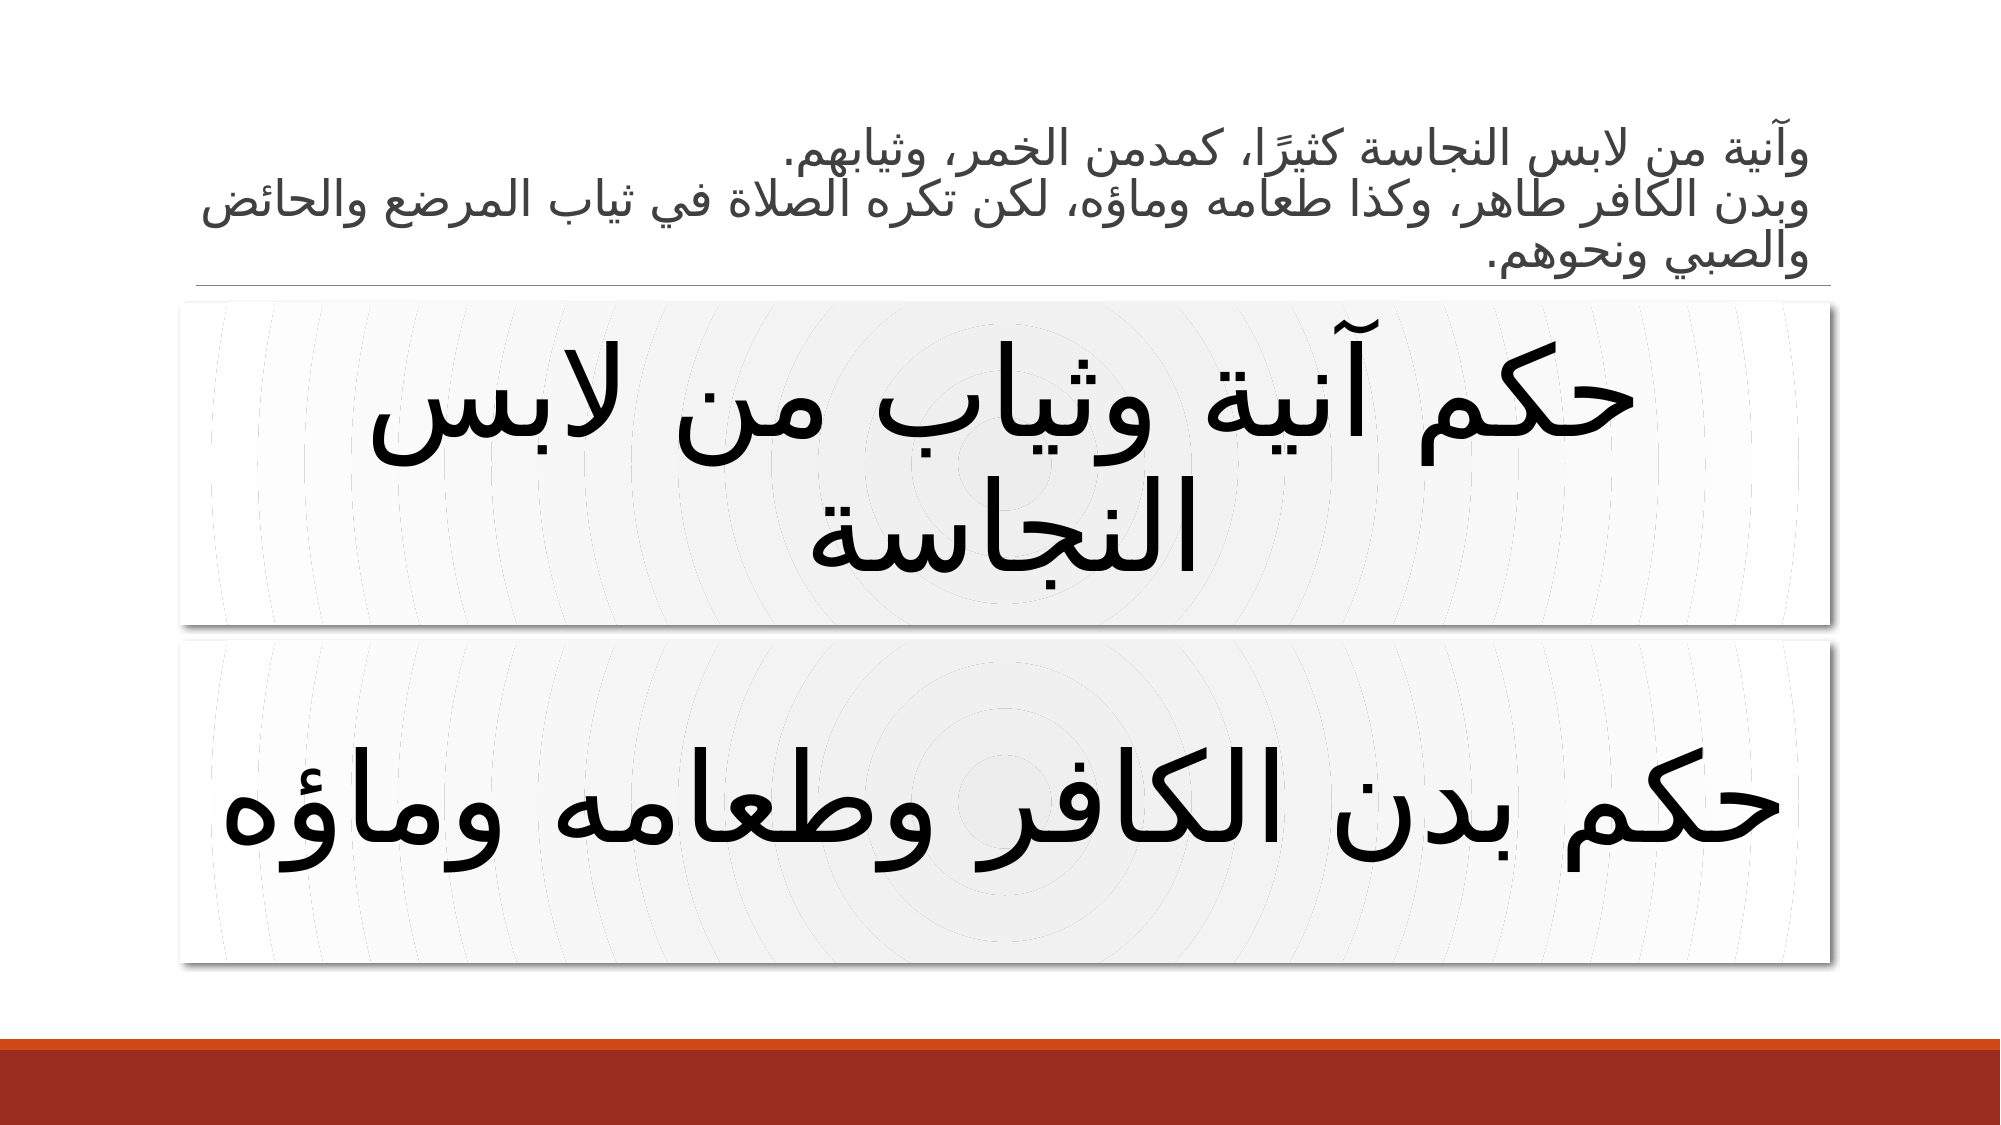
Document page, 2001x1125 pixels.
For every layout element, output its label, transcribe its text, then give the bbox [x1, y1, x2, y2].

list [179, 302, 1831, 964]
title وآنية من لابس النجاسة كثيرًا، كمدمن الخمر، وثيابهم. وبدن الكافر طاهر، وكذا طعامه وماؤه، لكن تكره الصلاة في ثياب المرضع والحائض والصبي ونحوهم. [180, 137, 1827, 285]
